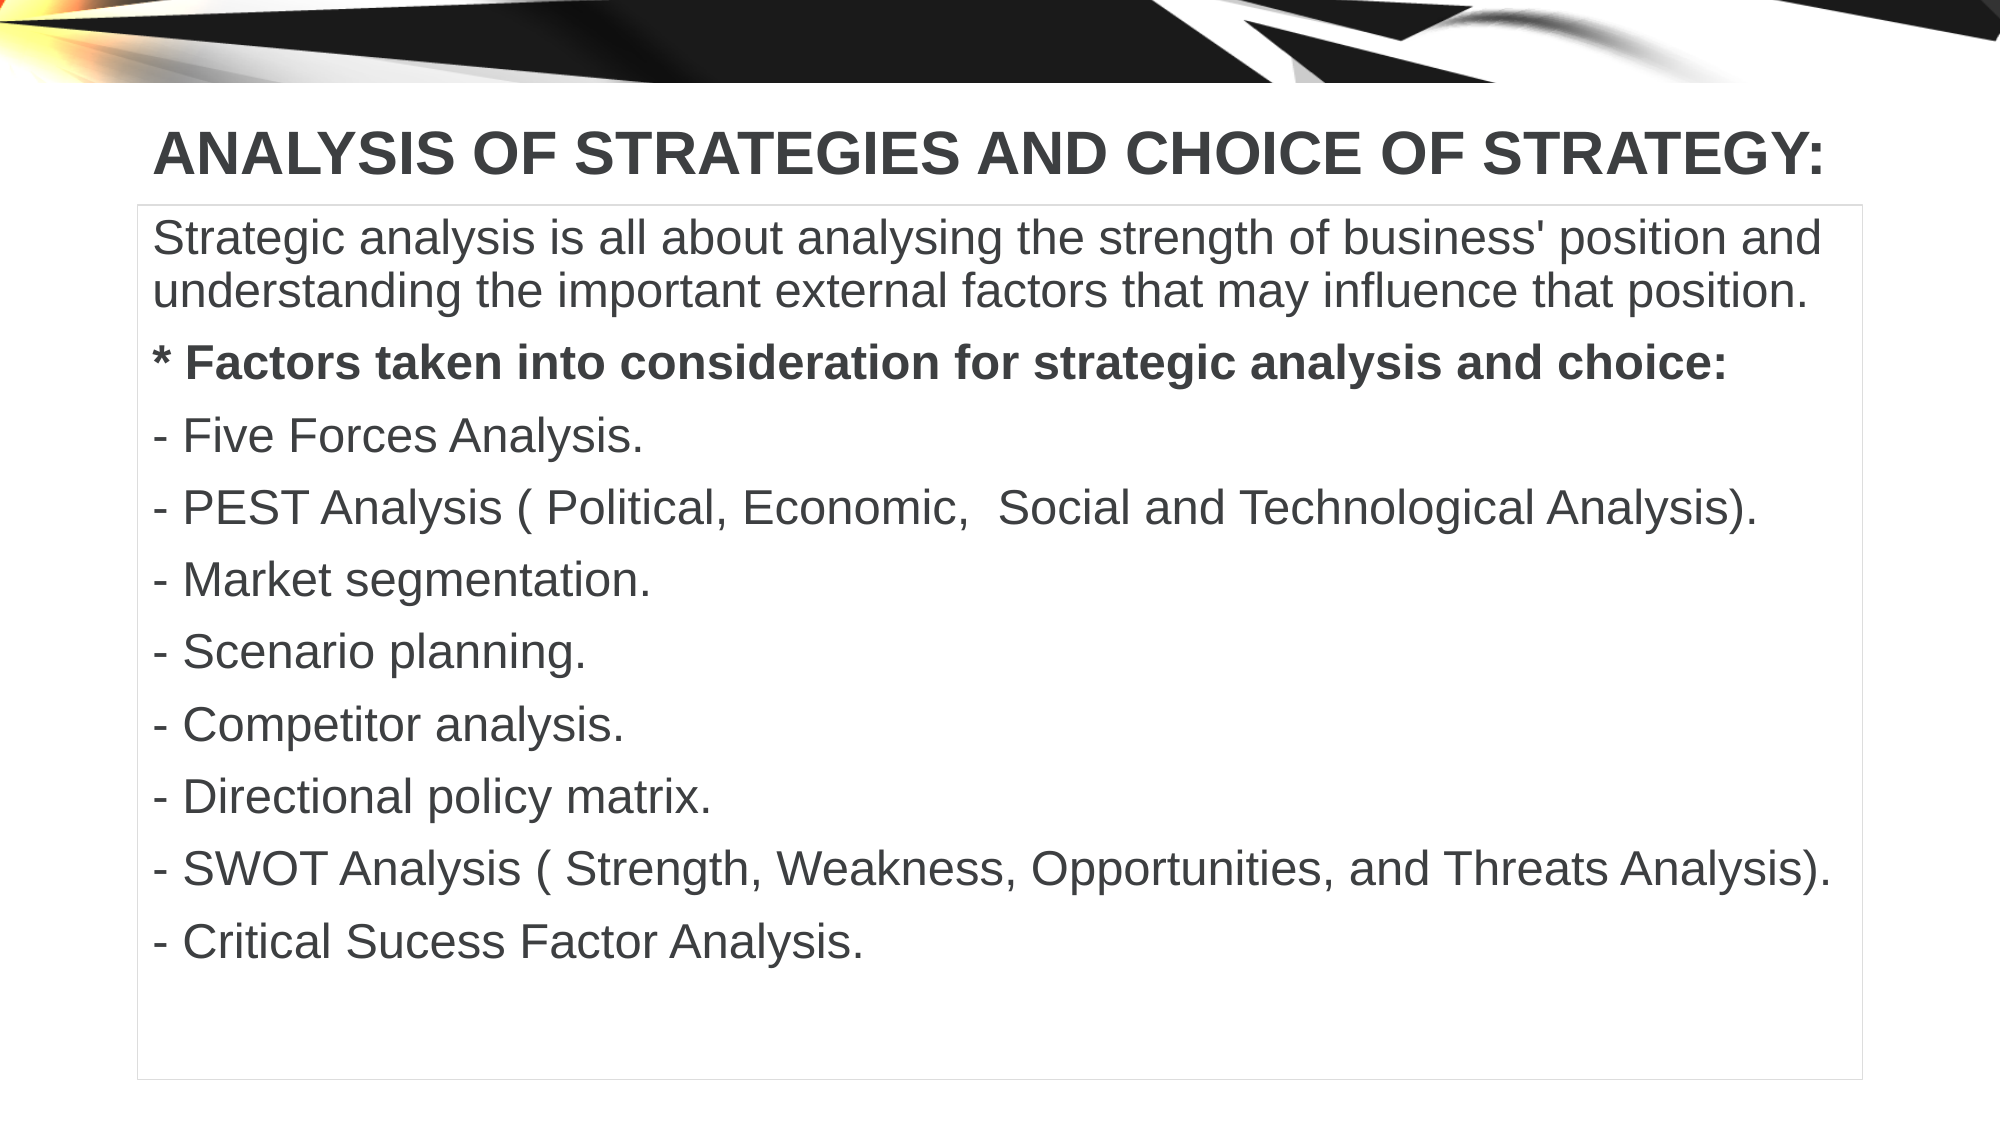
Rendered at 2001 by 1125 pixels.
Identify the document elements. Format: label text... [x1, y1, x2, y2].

title ANALYSIS OF STRATEGIES AND CHOICE OF STRATEGY: [137, 82, 1863, 204]
picture [0, 0, 2000, 83]
list Strategic analysis is all about analysing the strength of business' position and understanding the important external factors that may influence that position. * Factors taken into consideration for strategic analysis and choice: - Five Forces Analysis. - PEST Analysis ( Political, Economic, Social and Technological Analysis). - Market segmentation. - Scenario planning. - Competitor analysis. - Directional policy matrix. - SWOT Analysis ( Strength, Weakness, Opportunities, and Threats Analysis). - Critical Sucess Factor Analysis. [137, 204, 1863, 1080]
